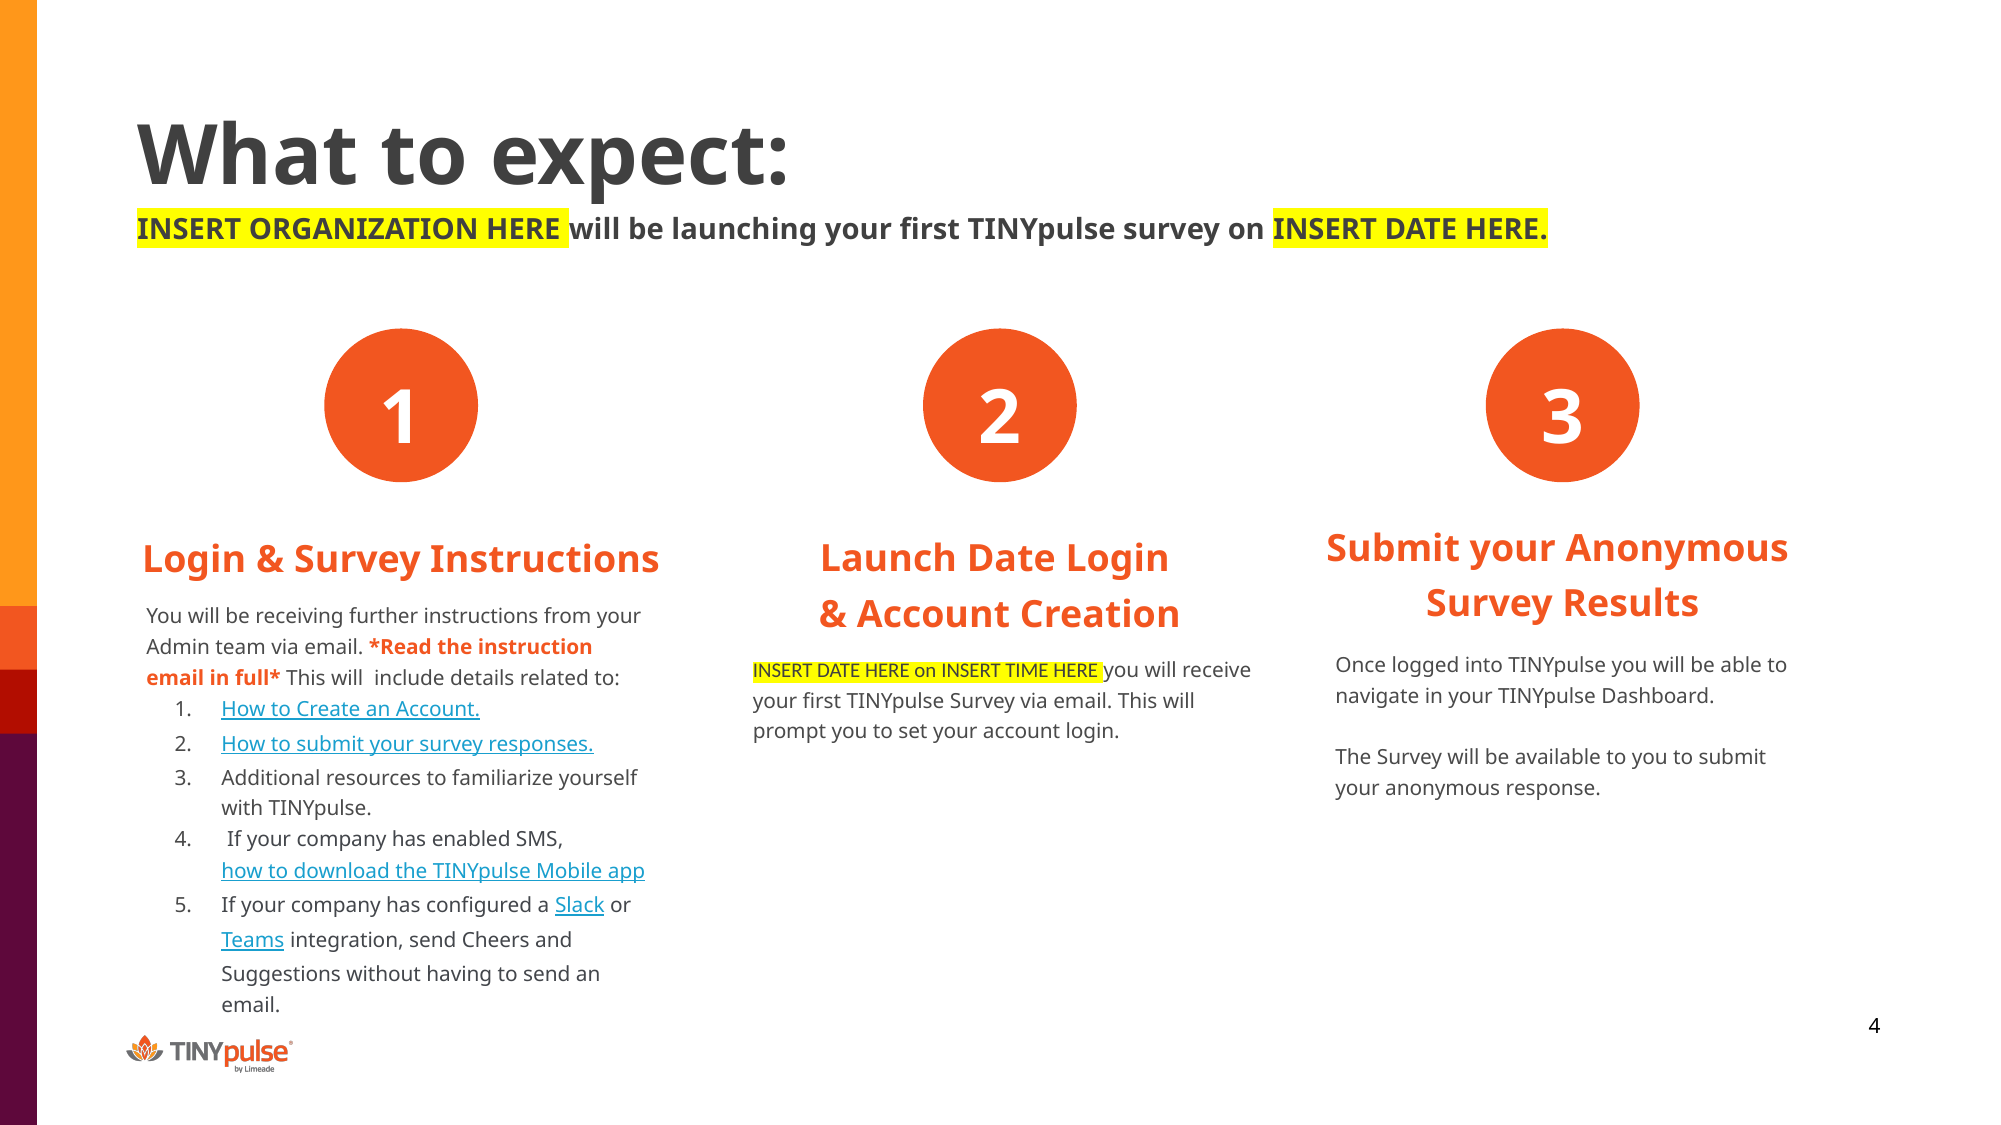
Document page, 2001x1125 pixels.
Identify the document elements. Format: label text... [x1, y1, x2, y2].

title What to expect: [137, 112, 1863, 246]
text_box INSERT DATE HERE on INSERT TIME HERE you will receive your first TINYpulse Survey via email. This will prompt you to set your account login. [753, 650, 1261, 749]
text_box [0, 0, 38, 1125]
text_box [1485, 328, 1640, 483]
picture [115, 1022, 304, 1086]
list INSERT ORGANIZATION HERE will be launching your first TINYpulse survey on INSERT DATE HERE. [137, 210, 1738, 300]
text_box Once logged into TINYpulse you will be able to navigate in your TINYpulse Dashboard. The Survey will be available to you to submit your anonymous response. [1335, 645, 1790, 744]
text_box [324, 328, 479, 483]
text_box Login & Survey Instructions [127, 516, 676, 587]
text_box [922, 328, 1077, 483]
text_box You will be receiving further instructions from your Admin team via email. *Read the instruction email in full* This will include details related to: How to Create an Account. How to submit your survey responses. Additional resources to familiarize yourself with TINYpulse. If your company has enabled SMS, how to download the TINYpulse Mobile app If your company has configured a Slack or Teams integration, send Cheers and Suggestions without having to send an email. [146, 597, 655, 695]
text_box 4 [1868, 1012, 1940, 1057]
text_box Launch Date Login & Account Creation [804, 516, 1196, 642]
text_box Submit your Anonymous Survey Results [1311, 505, 1814, 632]
